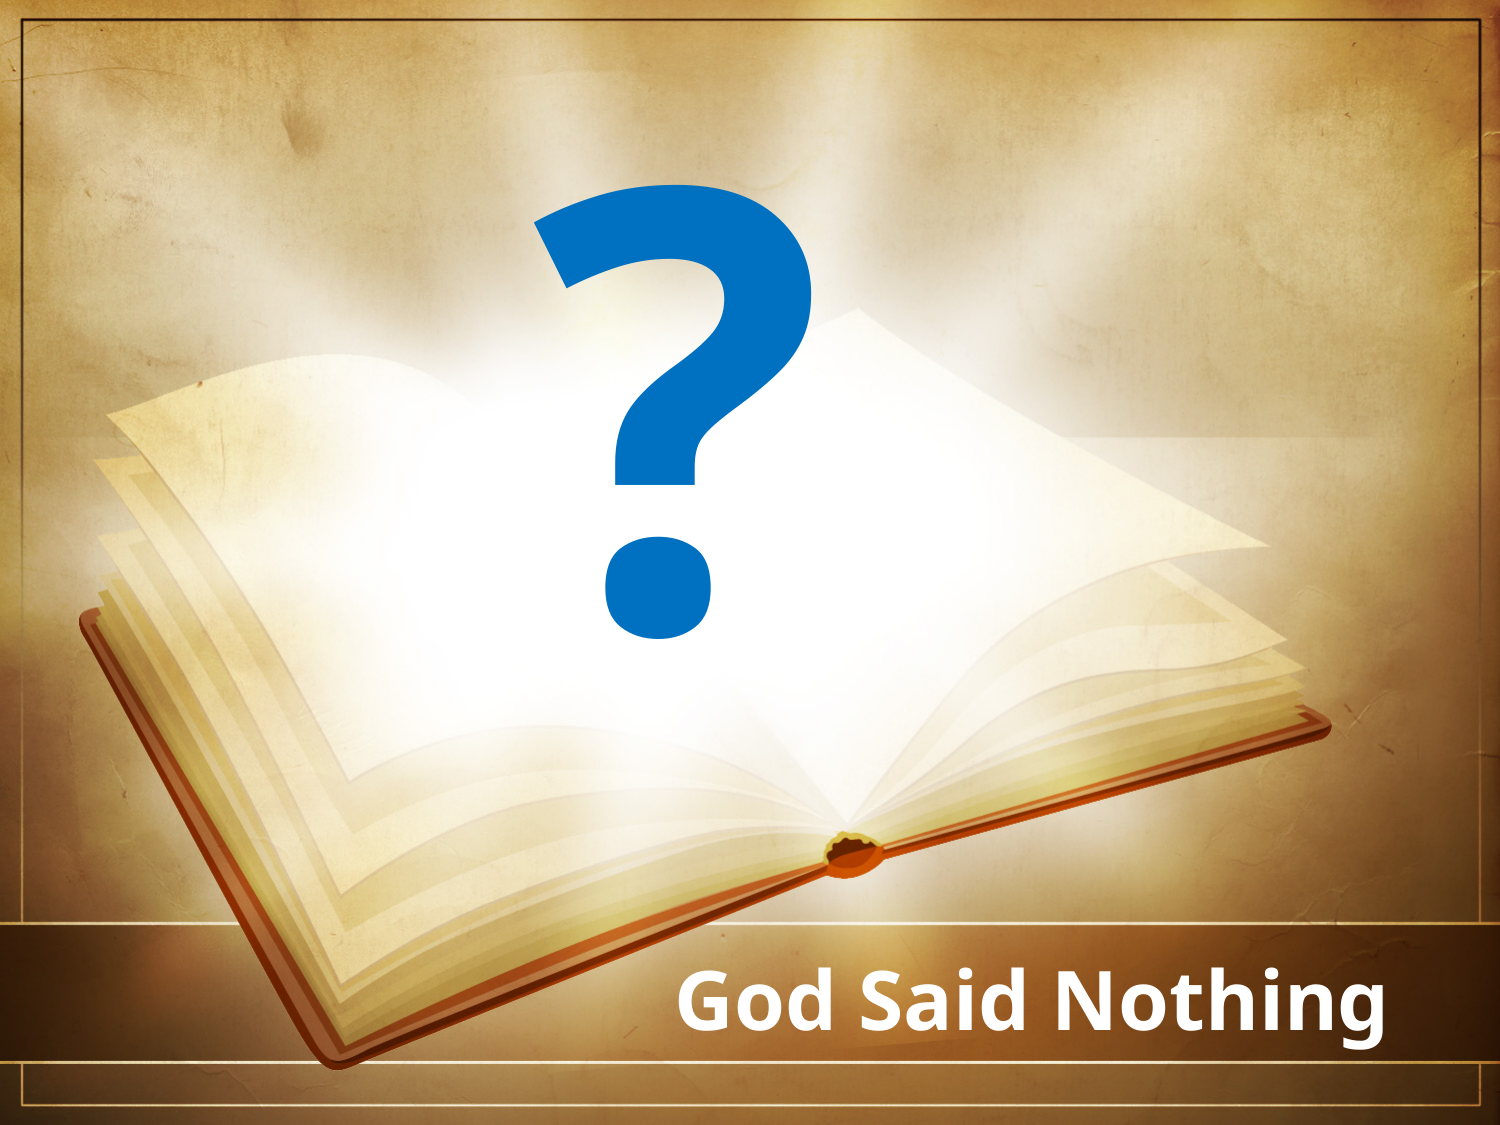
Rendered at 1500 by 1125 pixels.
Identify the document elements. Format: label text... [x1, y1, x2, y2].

list God Said Nothing [585, 935, 1500, 1063]
picture [0, 0, 1500, 1125]
title ? [247, 0, 1112, 821]
